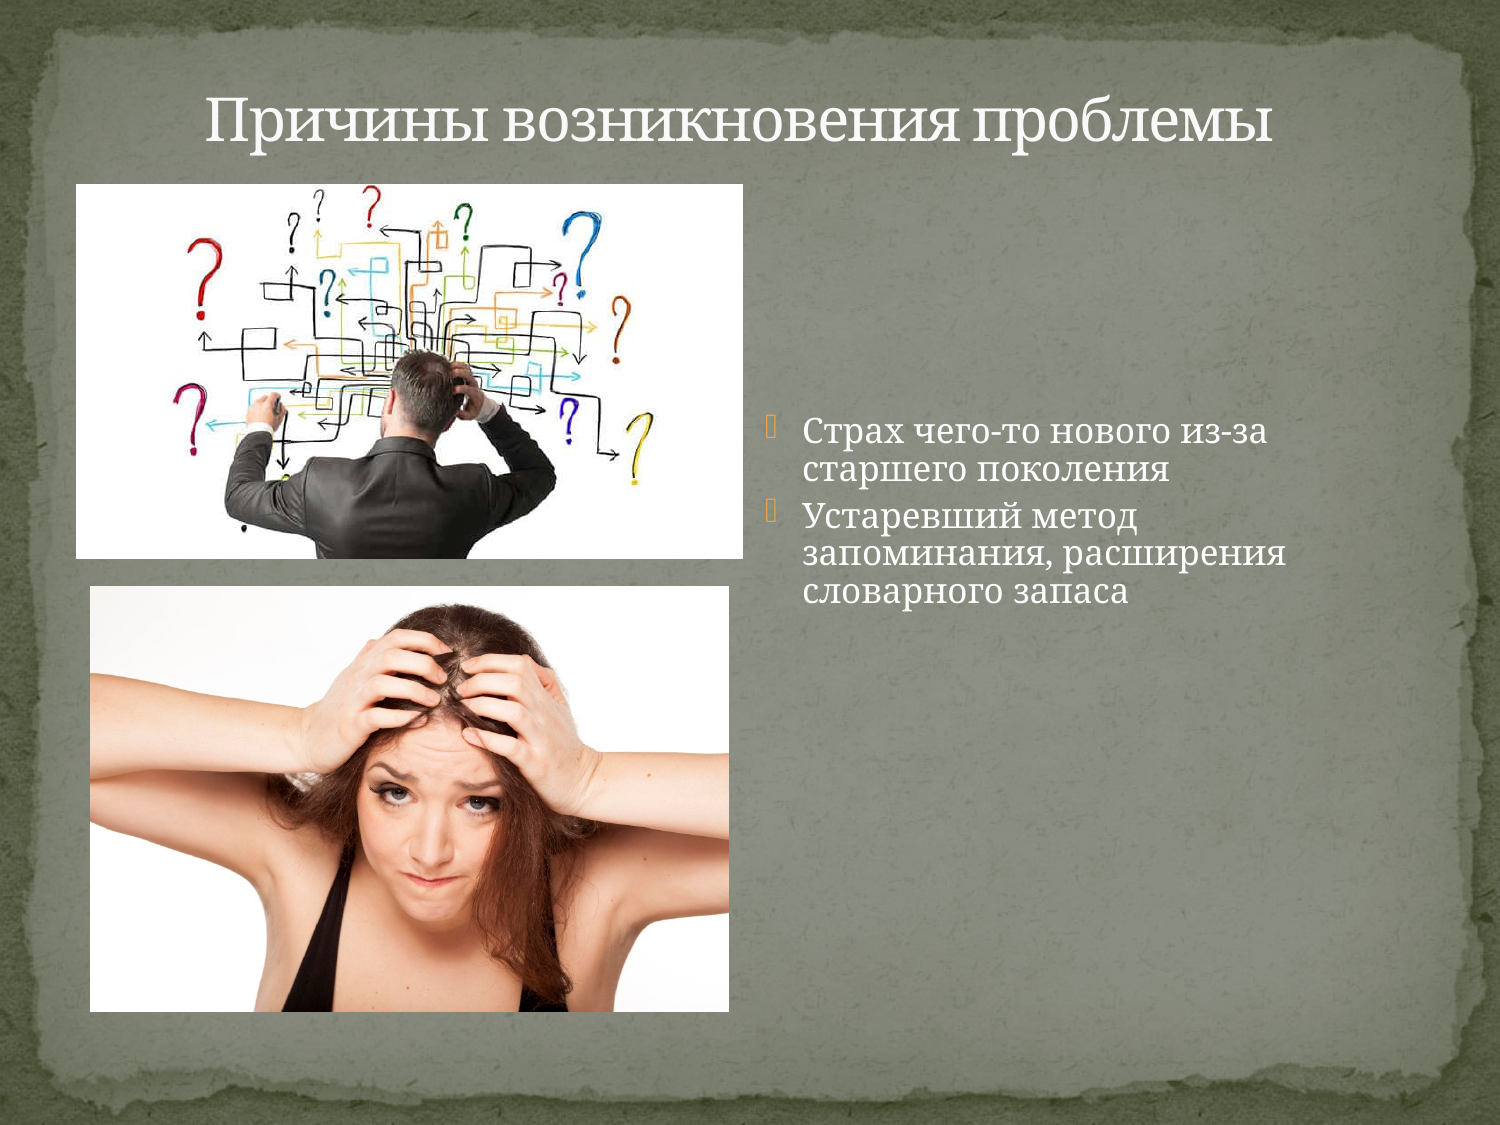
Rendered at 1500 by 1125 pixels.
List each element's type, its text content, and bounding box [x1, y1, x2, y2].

picture [76, 184, 743, 560]
title Причины возникновения проблемы [64, 30, 1415, 161]
list Страх чего-то нового из-за старшего поколения Устаревший метод запоминания, расширения словарного запаса [750, 406, 1412, 719]
picture [90, 586, 729, 1012]
